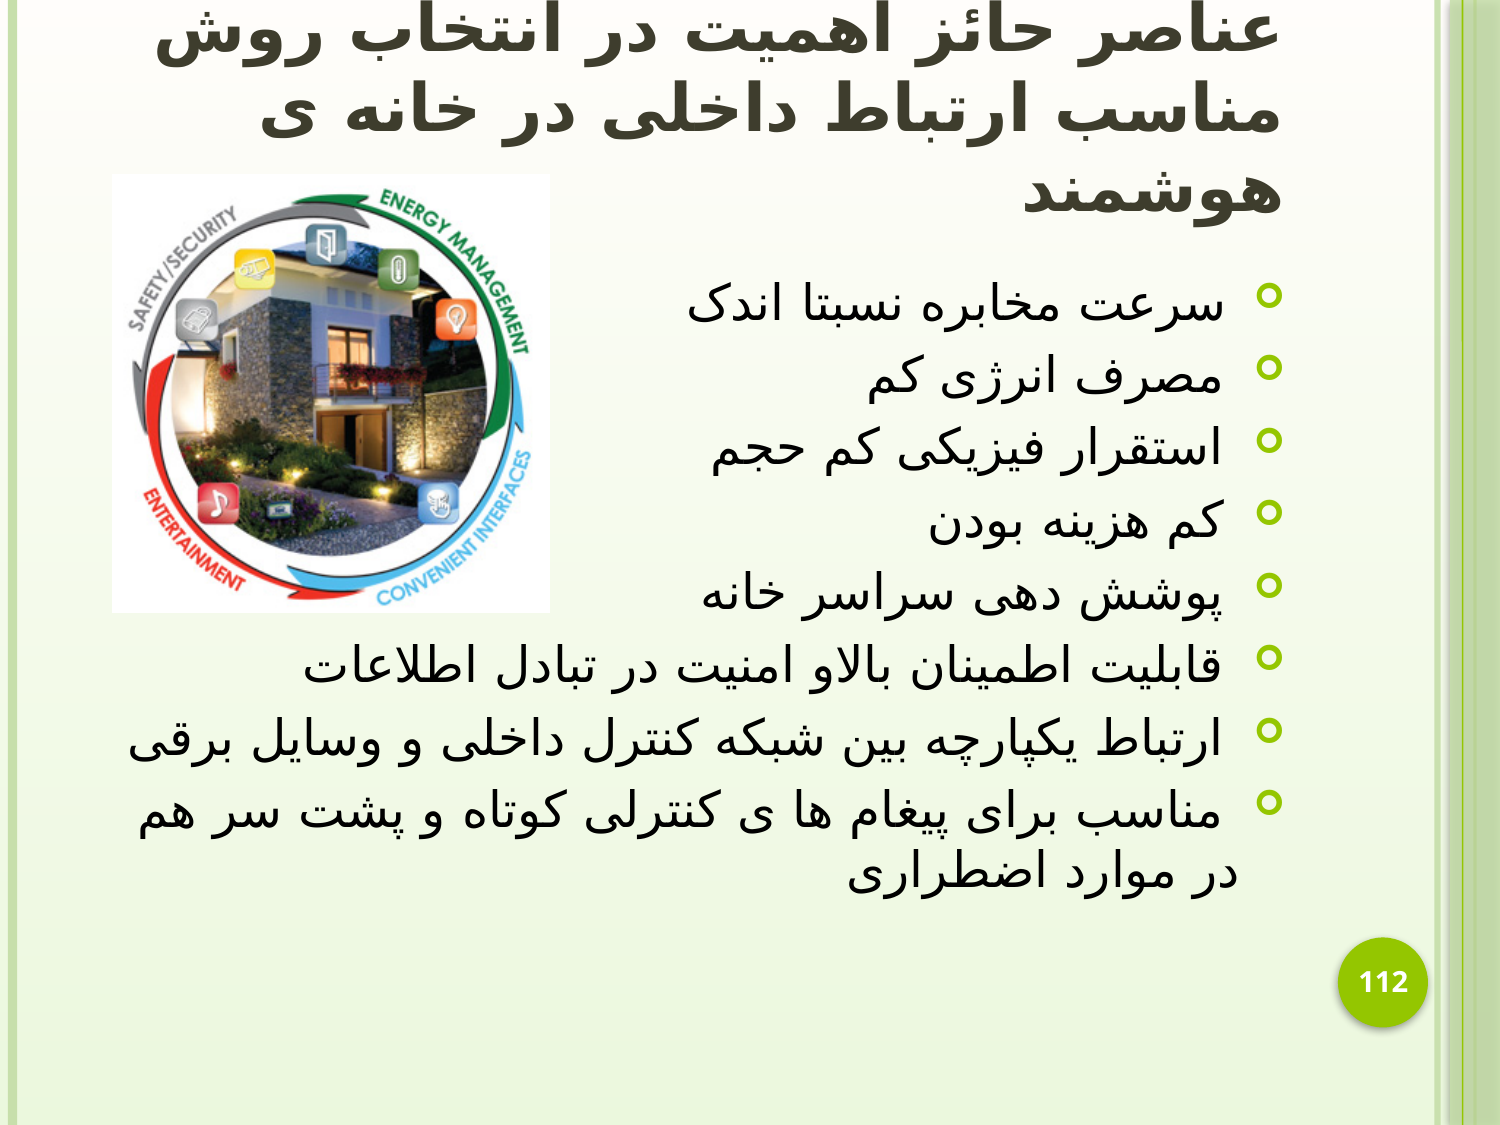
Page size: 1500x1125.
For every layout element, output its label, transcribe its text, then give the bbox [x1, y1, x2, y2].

picture [111, 174, 551, 613]
title عناصر حائز اهمیت در انتخاب روش مناسب ارتباط داخلی در خانه ی هوشمند [75, 45, 1300, 233]
slide_number 112 [1333, 940, 1434, 1027]
list سرعت مخابره نسبتا اندک مصرف انرژی کم استقرار فیزیکی کم حجم کم هزینه بودن پوشش دهی سراسر خانه قابلیت اطمینان بالاو امنیت در تبادل اطلاعات ارتباط یکپارچه بین شبکه کنترل داخلی و وسایل برقی مناسب برای پیغام ها ی کنترلی کوتاه و پشت سر هم در موارد اضطراری [75, 262, 1300, 1062]
